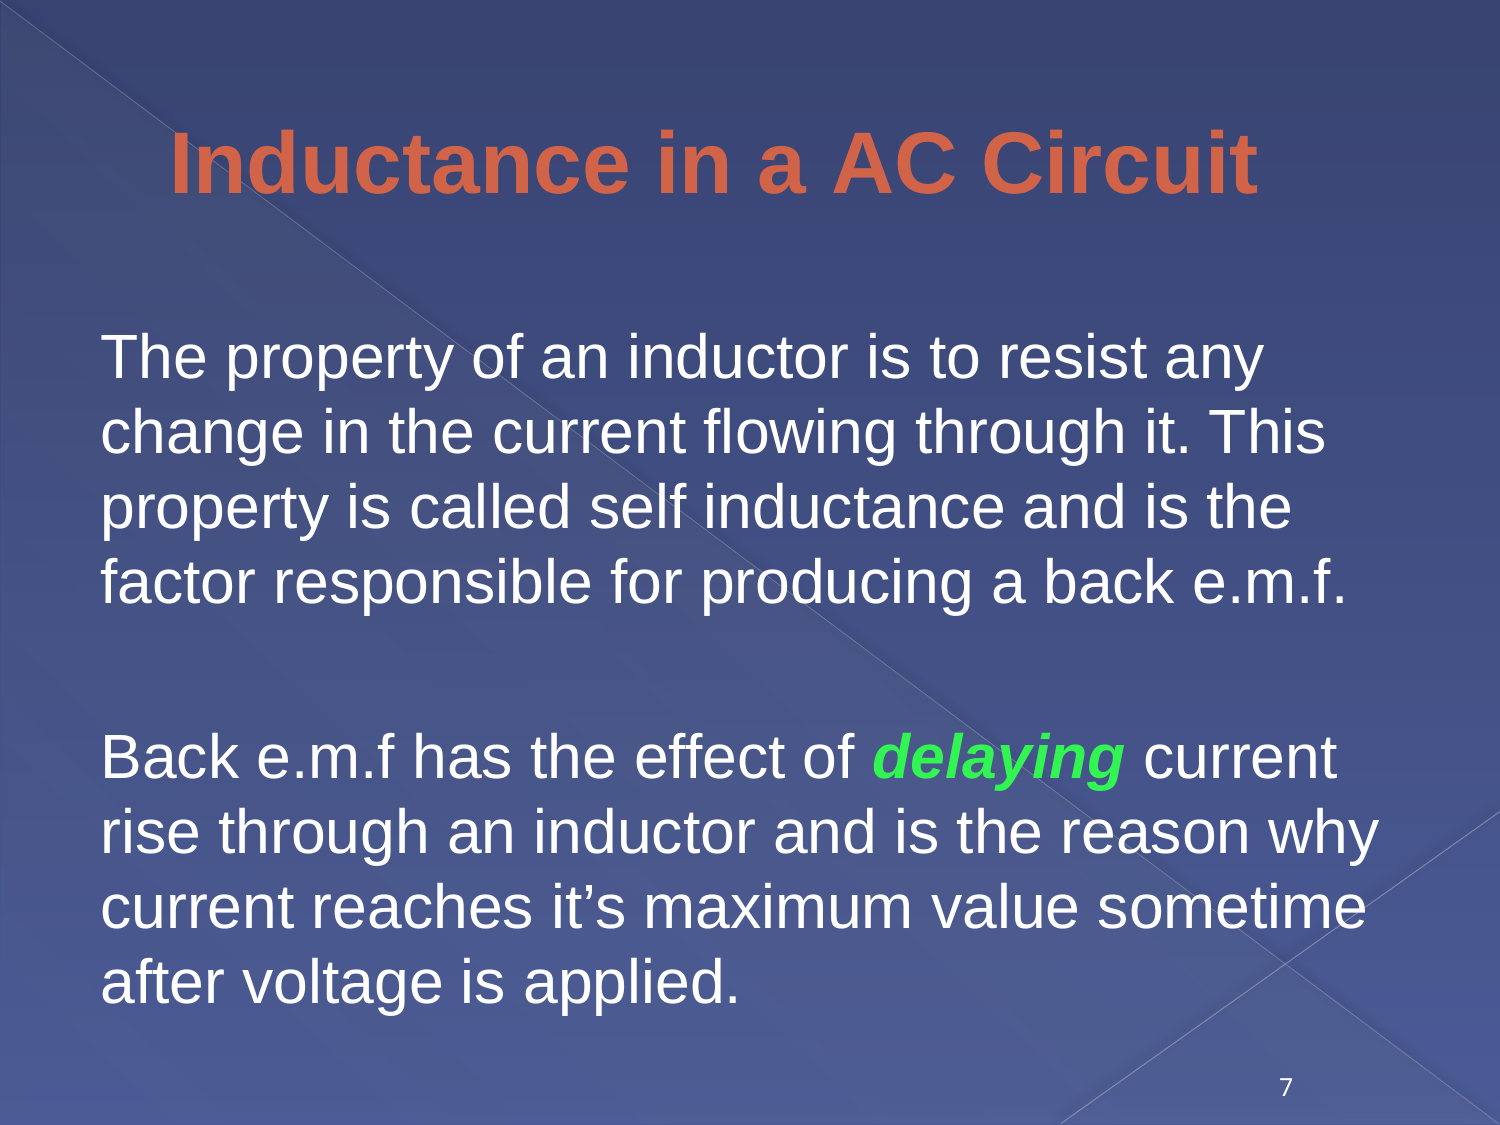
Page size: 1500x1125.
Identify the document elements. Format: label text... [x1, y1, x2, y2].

slide_number 7 [1245, 1063, 1328, 1113]
title Inductance in a AC Circuit [75, 43, 1425, 274]
list The property of an inductor is to resist any change in the current flowing through it. This property is called self inductance and is the factor responsible for producing a back e.m.f. Back e.m.f has the effect of delaying current rise through an inductor and is the reason why current reaches it’s maximum value sometime after voltage is applied. [74, 308, 1426, 1060]
